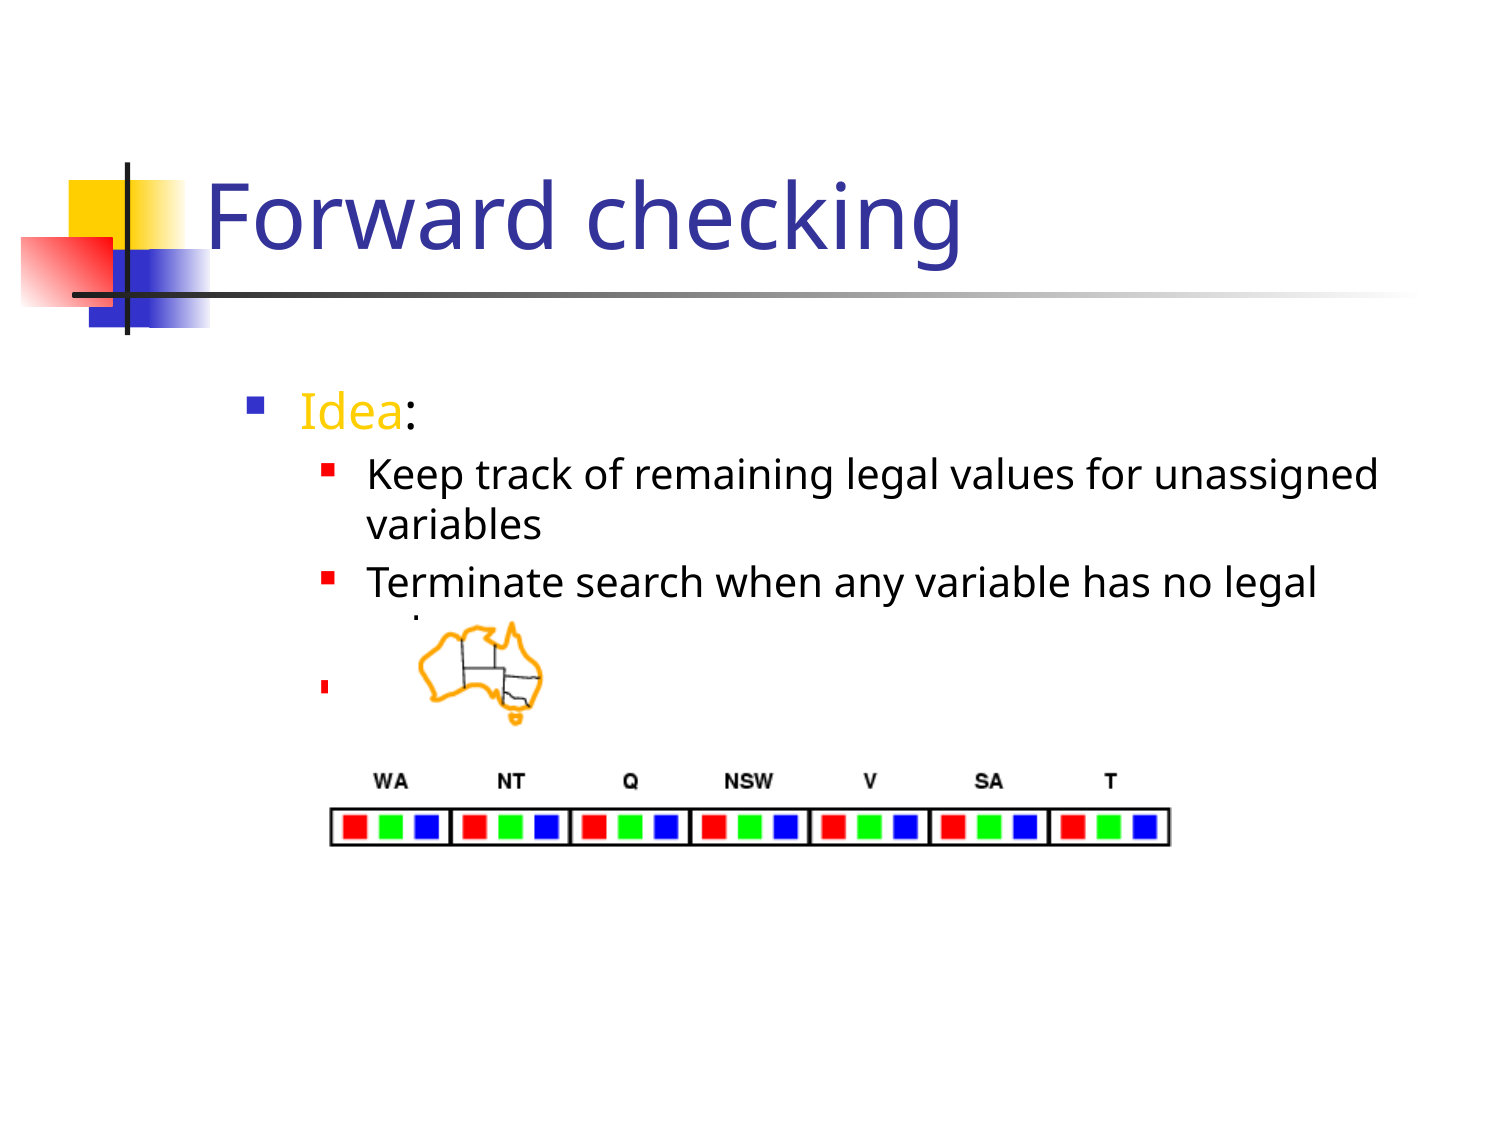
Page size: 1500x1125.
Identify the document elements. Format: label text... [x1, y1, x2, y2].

title Forward checking [188, 34, 1468, 276]
picture [328, 620, 1172, 851]
list Idea: Keep track of remaining legal values for unassigned variables Terminate search when any variable has no legal values [229, 371, 1434, 987]
